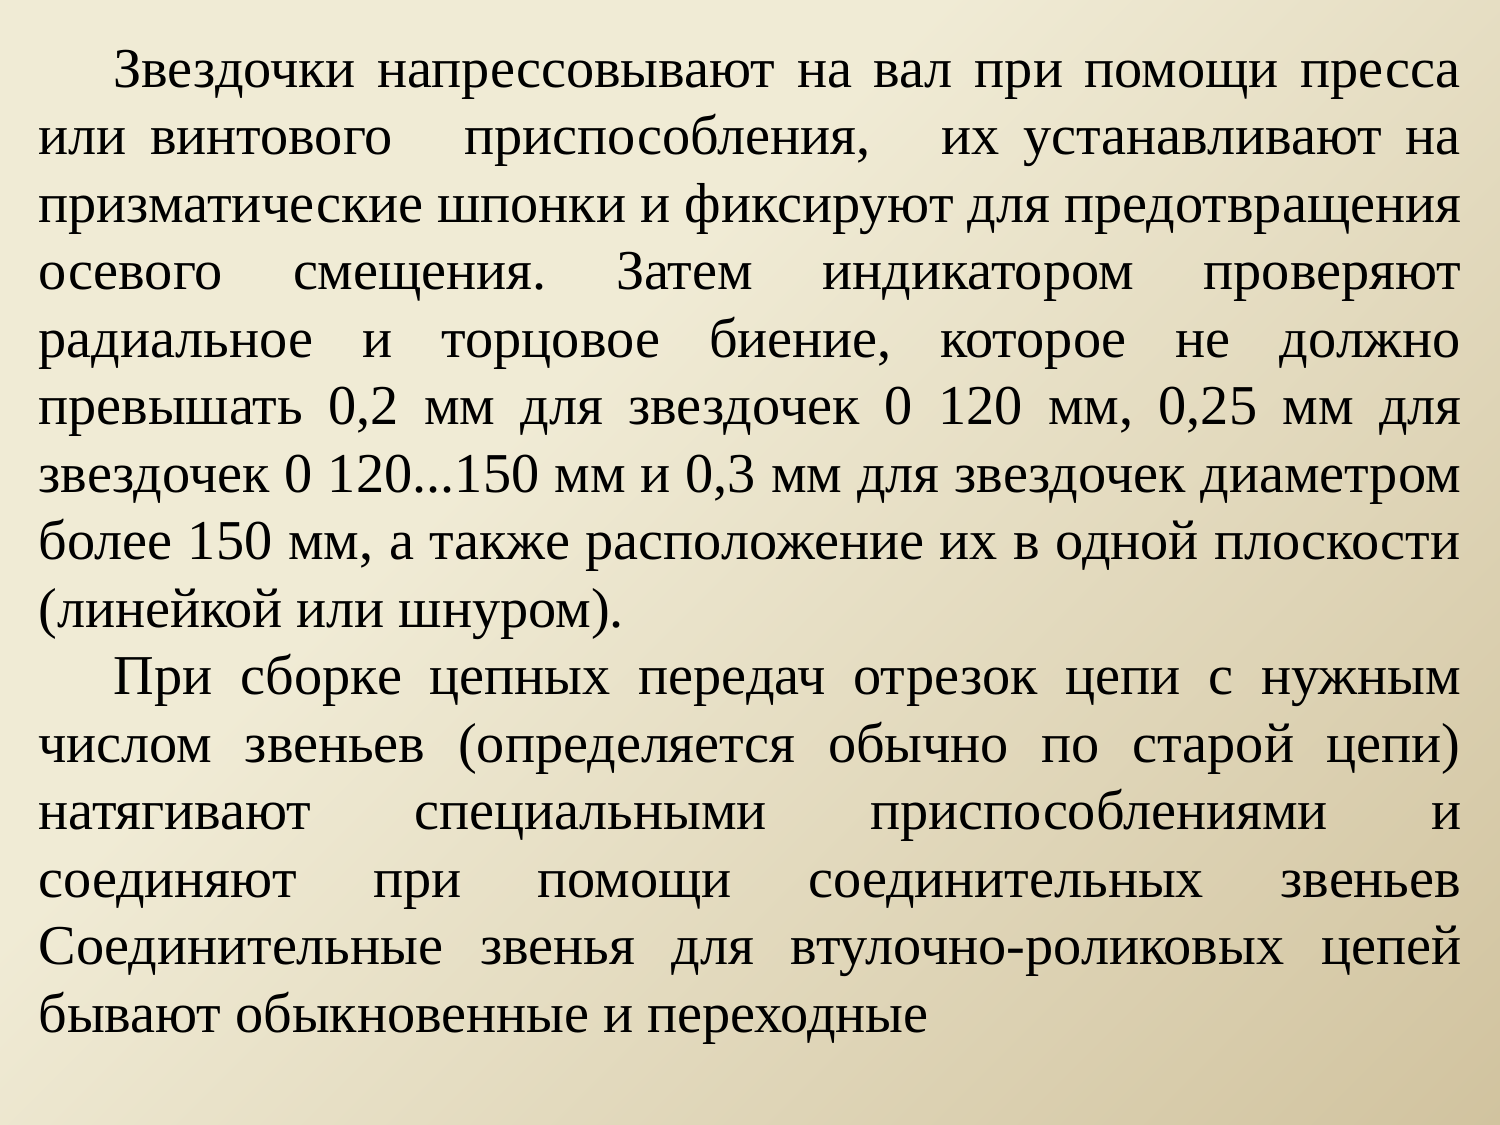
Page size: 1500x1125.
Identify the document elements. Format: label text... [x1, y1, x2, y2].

list Звездочки напрессовывают на вал при помощи пресса или винтового приспособления, их устанавливают на призматические шпонки и фиксируют для предотвращения осевого смещения. Затем индикатором проверяют радиальное и торцовое биение, которое не должно превышать 0,2 мм для звездочек 0 120 мм, 0,25 мм для звездочек 0 120...150 мм и 0,3 мм для звездочек диаметром более 150 мм, а также расположение их в одной плоскости (линейкой или шнуром). При сборке цепных передач отрезок цепи с нужным числом звеньев (определяется обычно по старой цепи) натягивают специальными приспособлениями и соединяют при помощи соединительных звеньев Соединительные звенья для втулочно-роликовых цепей бывают обыкновенные и переходные [23, 23, 1477, 1102]
